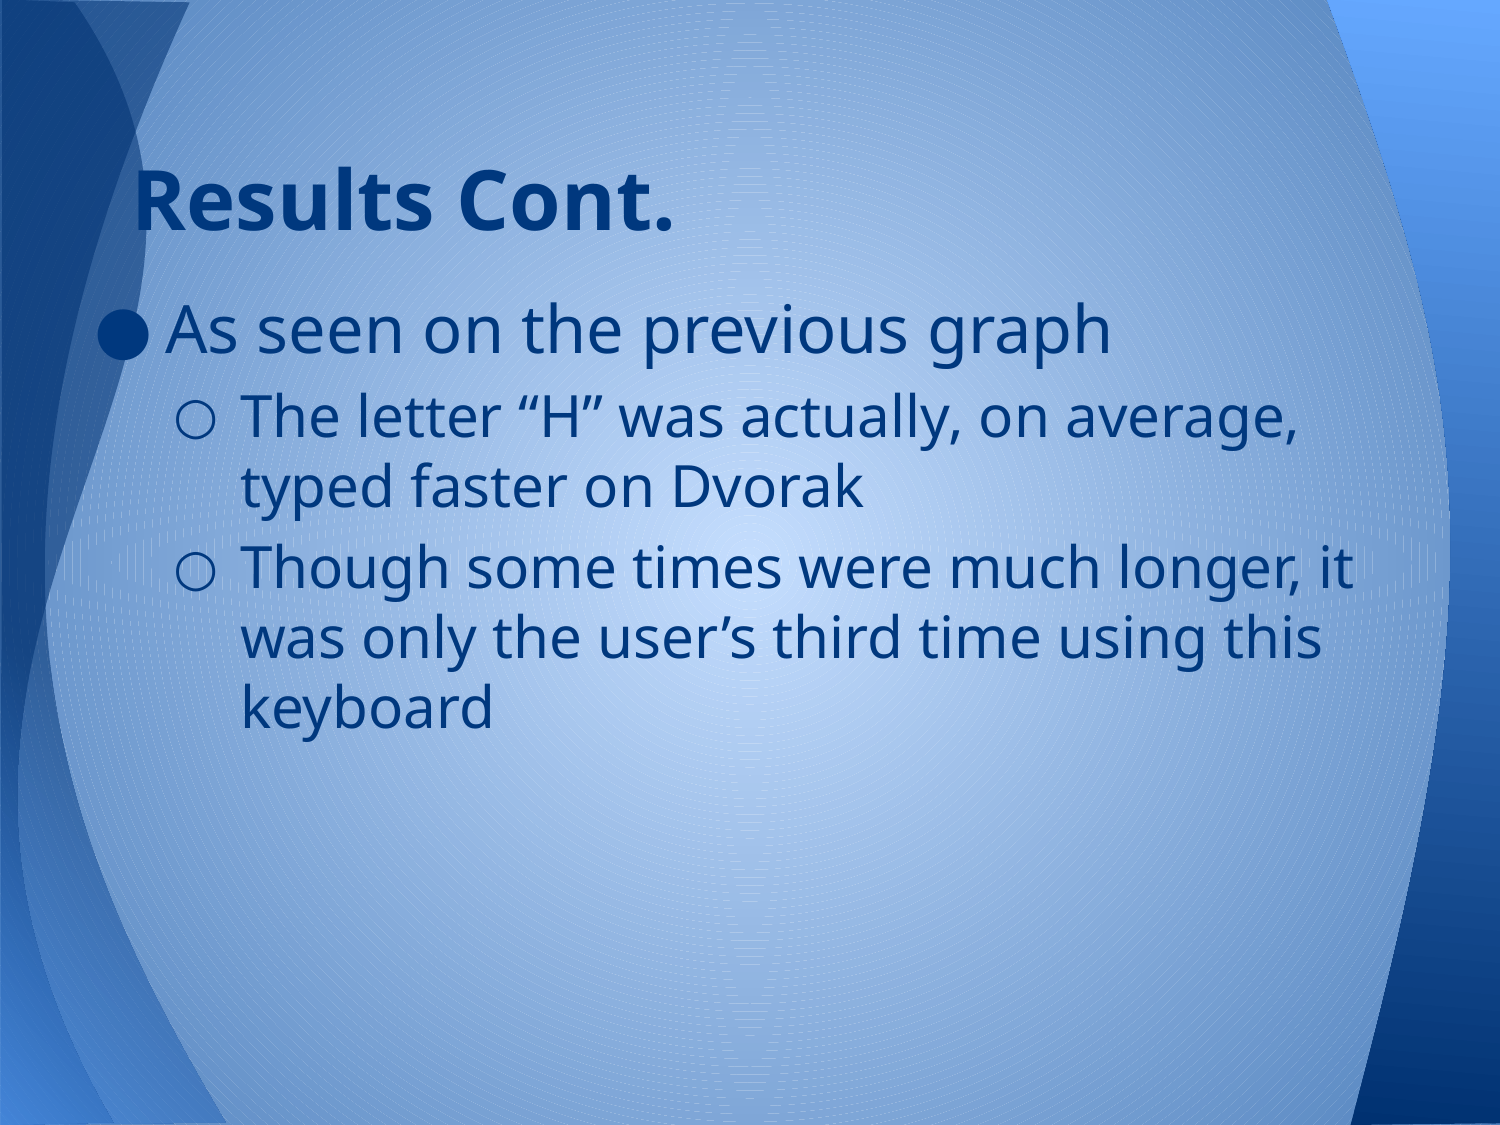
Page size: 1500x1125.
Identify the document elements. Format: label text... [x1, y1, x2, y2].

list As seen on the previous graph The letter “H” was actually, on average, typed faster on Dvorak Though some times were much longer, it was only the user’s third time using this keyboard [75, 272, 1425, 1067]
title Results Cont. [75, 45, 1425, 263]
